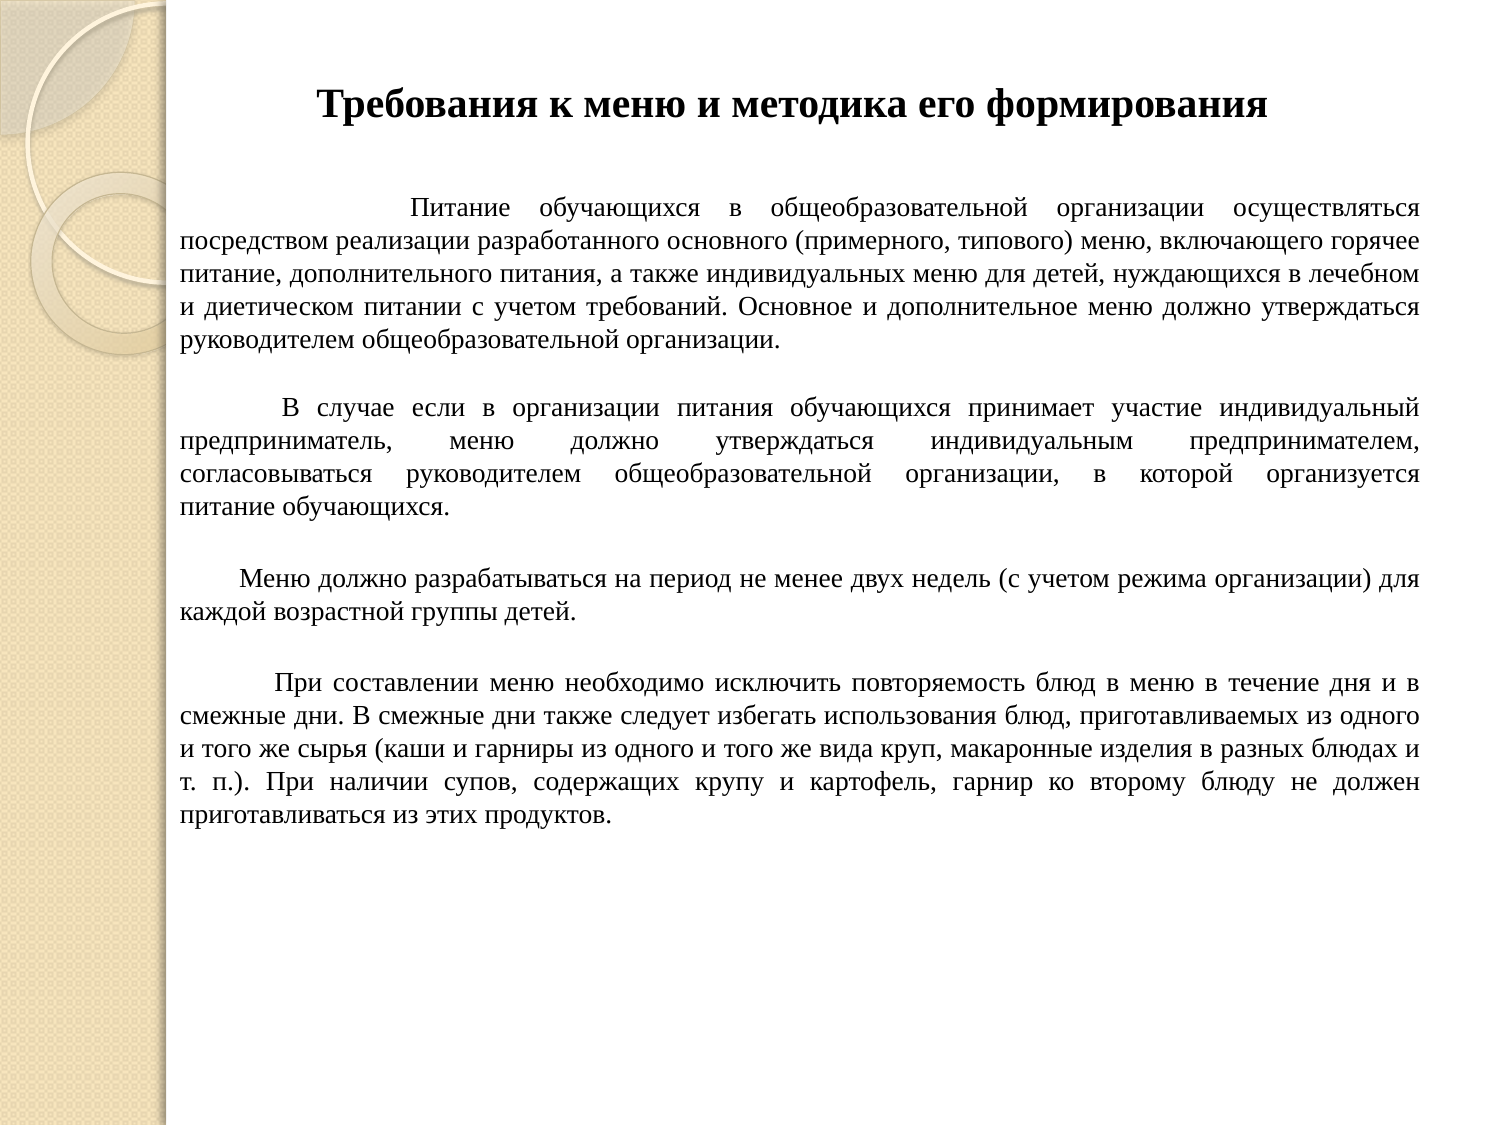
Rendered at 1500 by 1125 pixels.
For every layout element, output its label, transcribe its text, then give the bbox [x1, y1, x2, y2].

list Питание обучающихся в общеобразовательной организации осуществляться посредством реализации разработанного основного (примерного, типового) меню, включающего горячее питание, дополнительного питания, а также индивидуальных меню для детей, нуждающихся в лечебном и диетическом питании с учетом требований. Основное и дополнительное меню должно утверждаться руководителем общеобразовательной организации. В случае если в организации питания обучающихся принимает участие индивидуальный предприниматель, меню должно утверждаться индивидуальным предпринимателем, согласовываться руководителем общеобразовательной организации, в которой организуется питание обучающихся. Меню должно разрабатываться на период не менее двух недель (с учетом режима организации) для каждой возрастной группы детей. При составлении меню необходимо исключить повторяемость блюд в меню в течение дня и в смежные дни. В смежные дни также следует избегать использования блюд, приготавливаемых из одного и того же сырья (каши и гарниры из одного и того же вида круп, макаронные изделия в разных блюдах и т. п.). При наличии супов, содержащих крупу и картофель, гарнир ко второму блюду не должен приготавливаться из этих продуктов. [112, 164, 1436, 1032]
title Требования к меню и методика его формирования [171, 46, 1414, 155]
